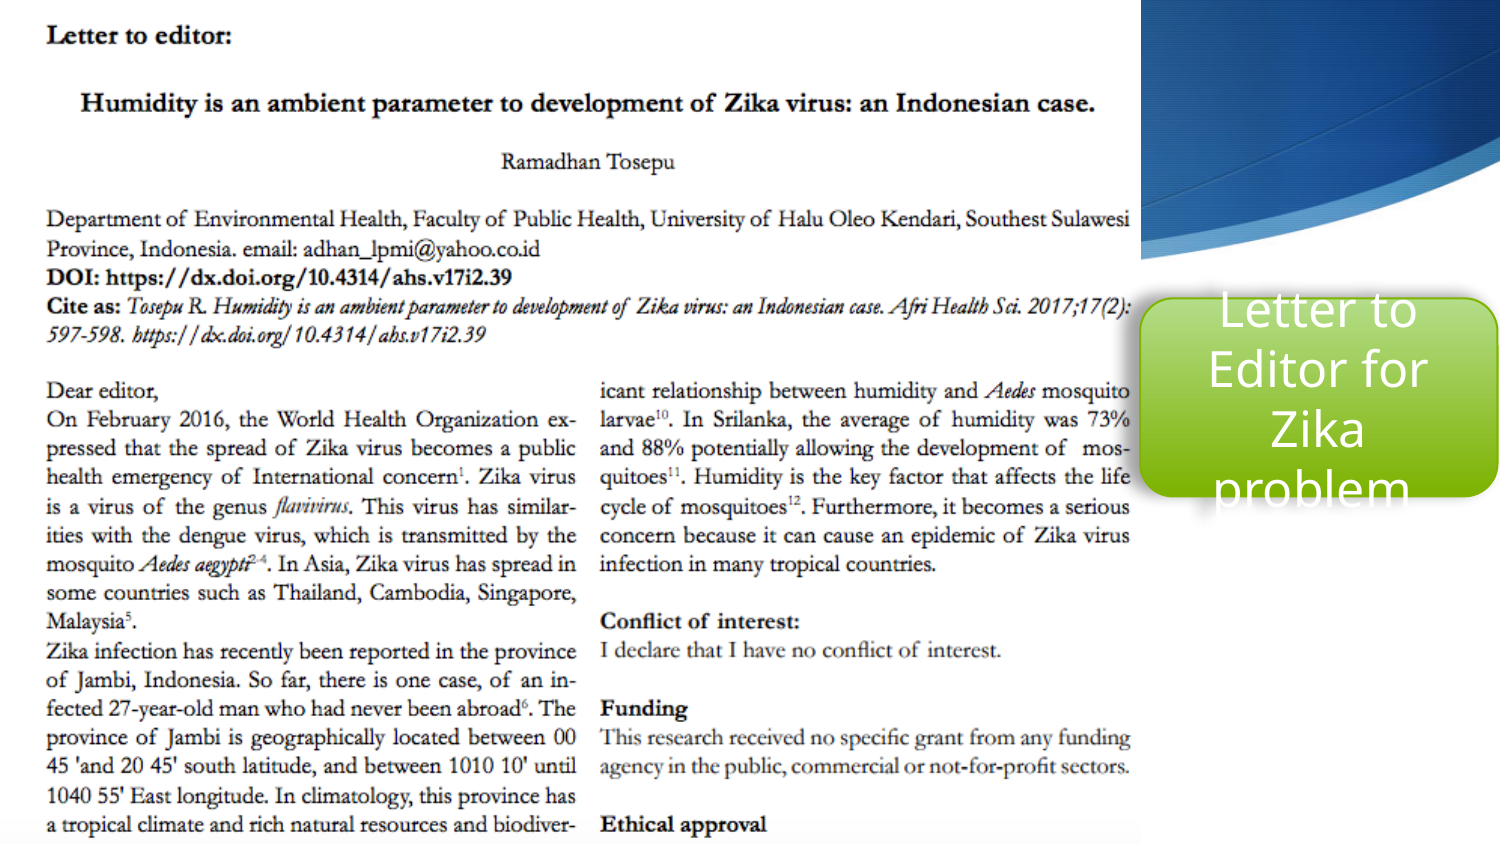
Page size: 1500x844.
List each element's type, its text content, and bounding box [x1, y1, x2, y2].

text_box Letter to Editor for Zika problem [1141, 297, 1499, 498]
picture [0, 0, 1500, 844]
